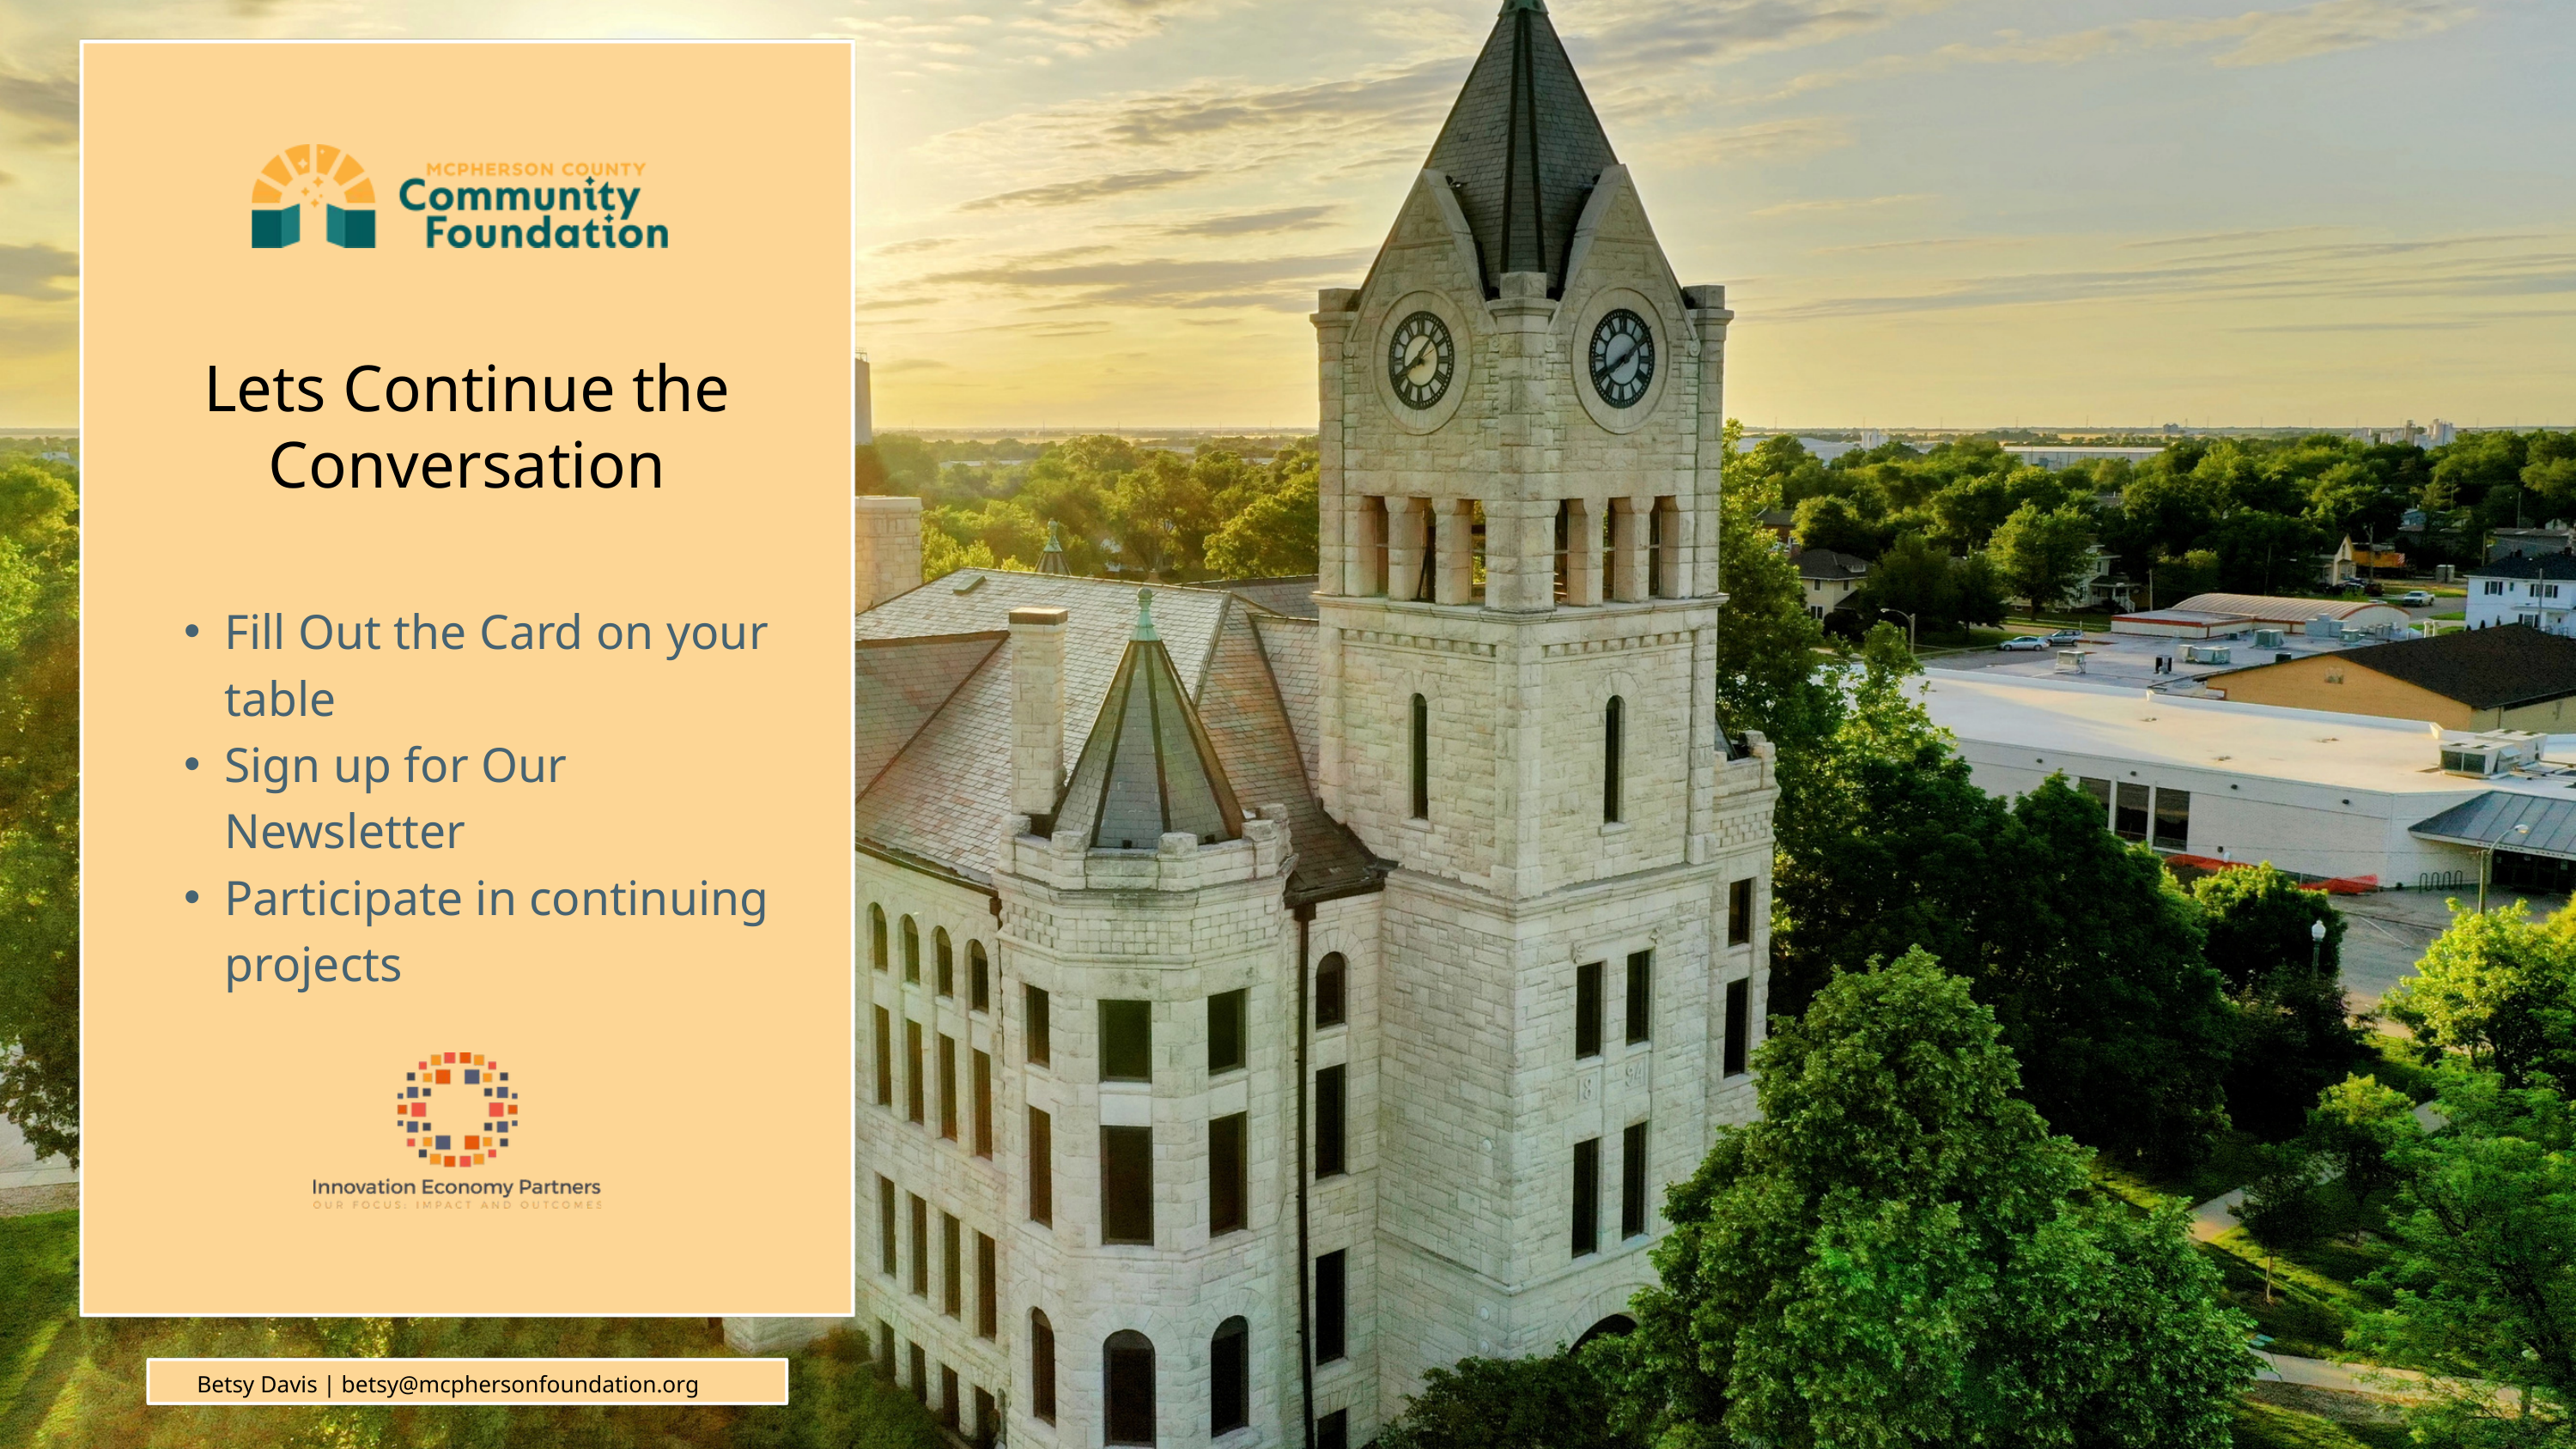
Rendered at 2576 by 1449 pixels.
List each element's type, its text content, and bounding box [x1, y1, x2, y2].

text_box [0, 33, 1132, 1325]
text_box [0, 0, 2576, 1449]
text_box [140, 1352, 794, 1411]
text_box [1132, 1074, 1436, 1240]
text_box Fill Out the Card on your table Sign up for Our Newsletter Participate in continuing projects [143, 592, 791, 991]
text_box [1132, 782, 1583, 997]
text_box [313, 1052, 602, 1210]
text_box Lets Continue the Conversation [147, 348, 788, 501]
text_box [252, 144, 668, 248]
